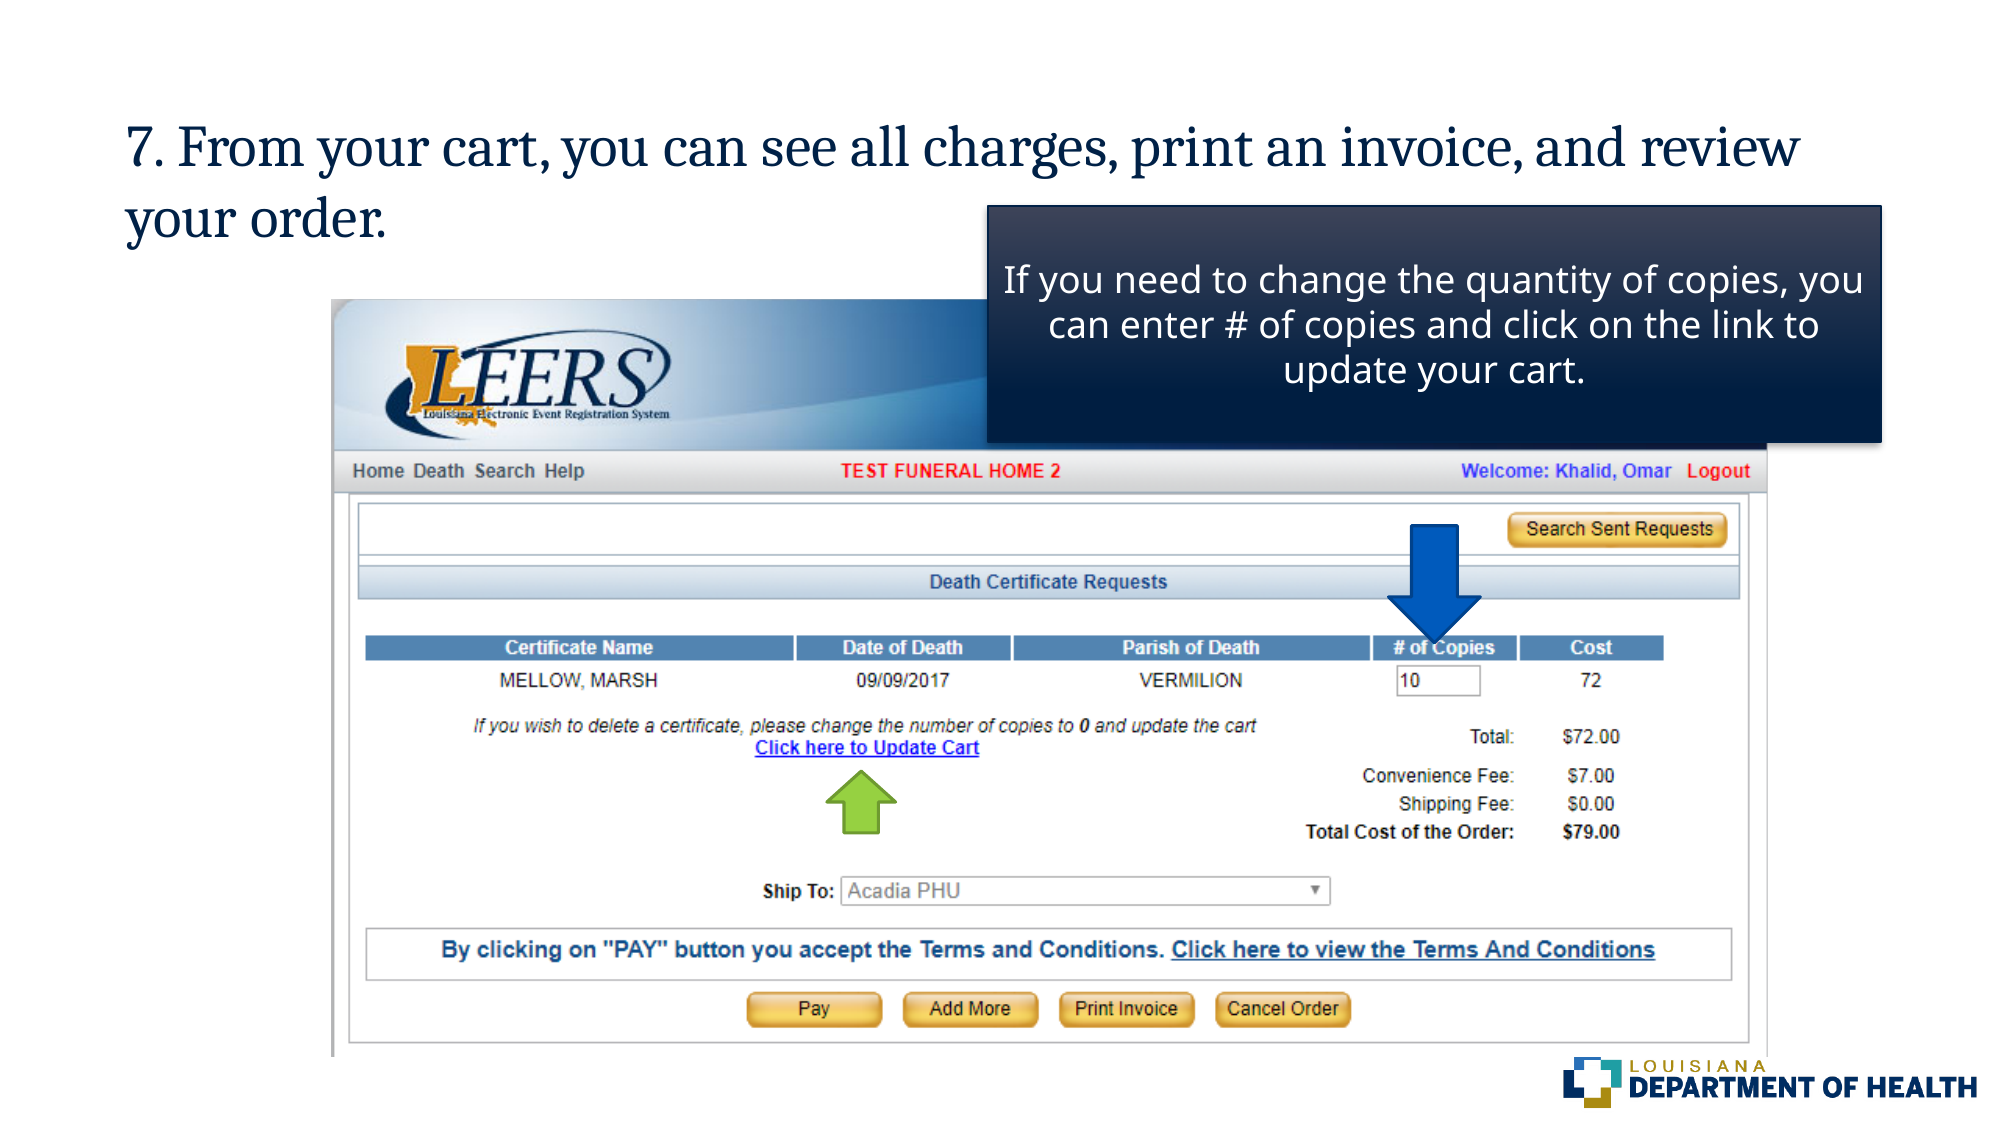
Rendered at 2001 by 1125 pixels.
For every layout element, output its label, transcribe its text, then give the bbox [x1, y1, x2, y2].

title 7. From your cart, you can see all charges, print an invoice, and review your order. [111, 99, 1865, 259]
text_box If you need to change the quantity of copies, you can enter # of copies and click on the link to update your cart. [987, 205, 1882, 443]
picture [330, 298, 1989, 1114]
